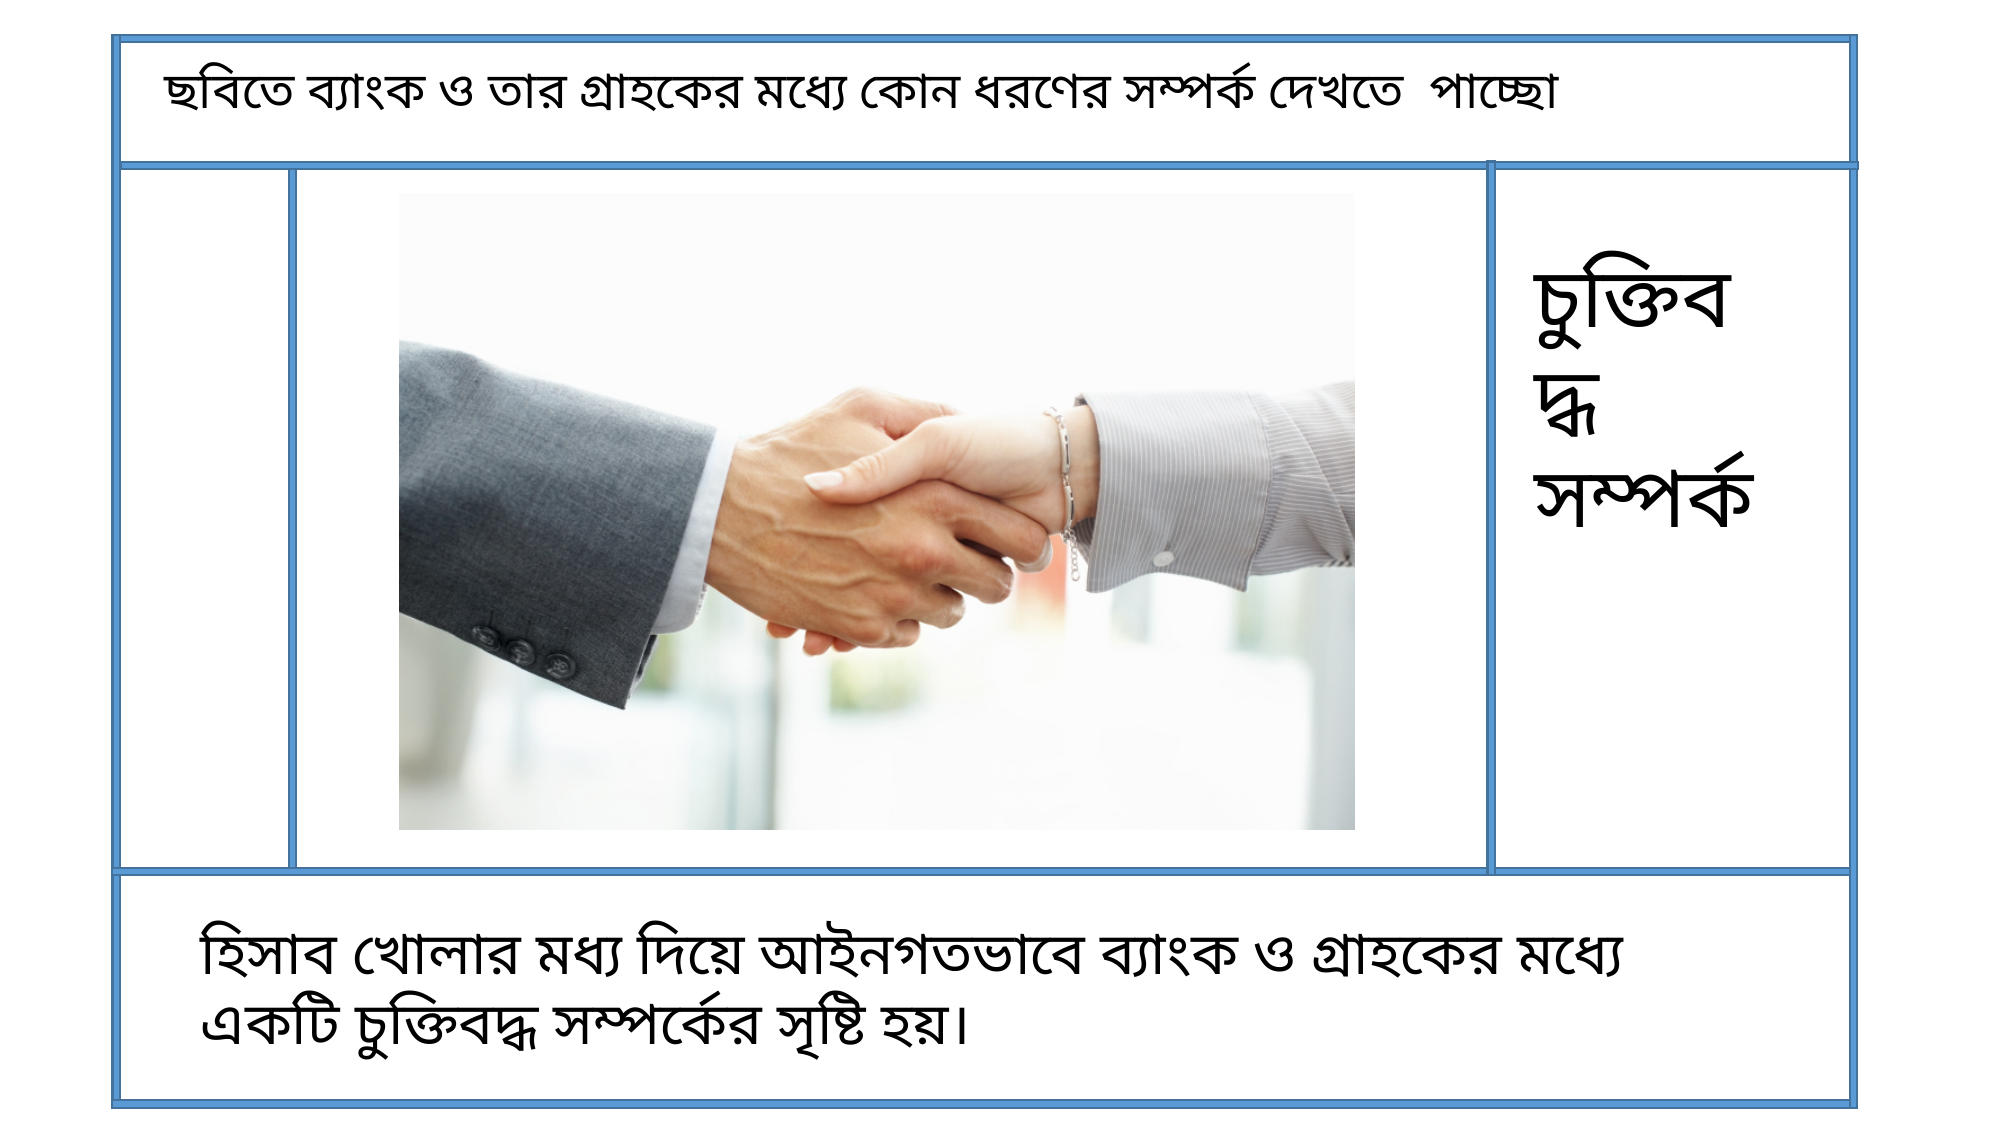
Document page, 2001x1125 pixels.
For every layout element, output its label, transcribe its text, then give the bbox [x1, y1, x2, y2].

text_box [111, 1099, 1849, 1109]
text_box হিসাব খোলার মধ্য দিয়ে আইনগতভাবে ব্যাংক ও গ্রাহকের মধ্যে একটি চুক্তিবদ্ধ সম্পর্কের সৃষ্টি হয়। [186, 908, 1686, 1064]
picture [399, 193, 1355, 830]
text_box [111, 34, 121, 867]
text_box ছবিতে ব্যাংক ও তার গ্রাহকের মধ্যে কোন ধরণের সম্পর্ক দেখতে পাচ্ছো [149, 50, 1849, 126]
text_box [1849, 170, 1858, 1109]
text_box [1849, 34, 1858, 161]
text_box [1486, 160, 1496, 876]
text_box চুক্তিবদ্ধ সম্পর্ক [1519, 237, 1789, 552]
text_box [1496, 161, 1859, 170]
text_box [111, 876, 121, 1099]
text_box [121, 34, 1849, 43]
text_box [120, 161, 1486, 170]
text_box [288, 168, 297, 869]
text_box [111, 867, 1486, 876]
text_box [1496, 867, 1851, 876]
